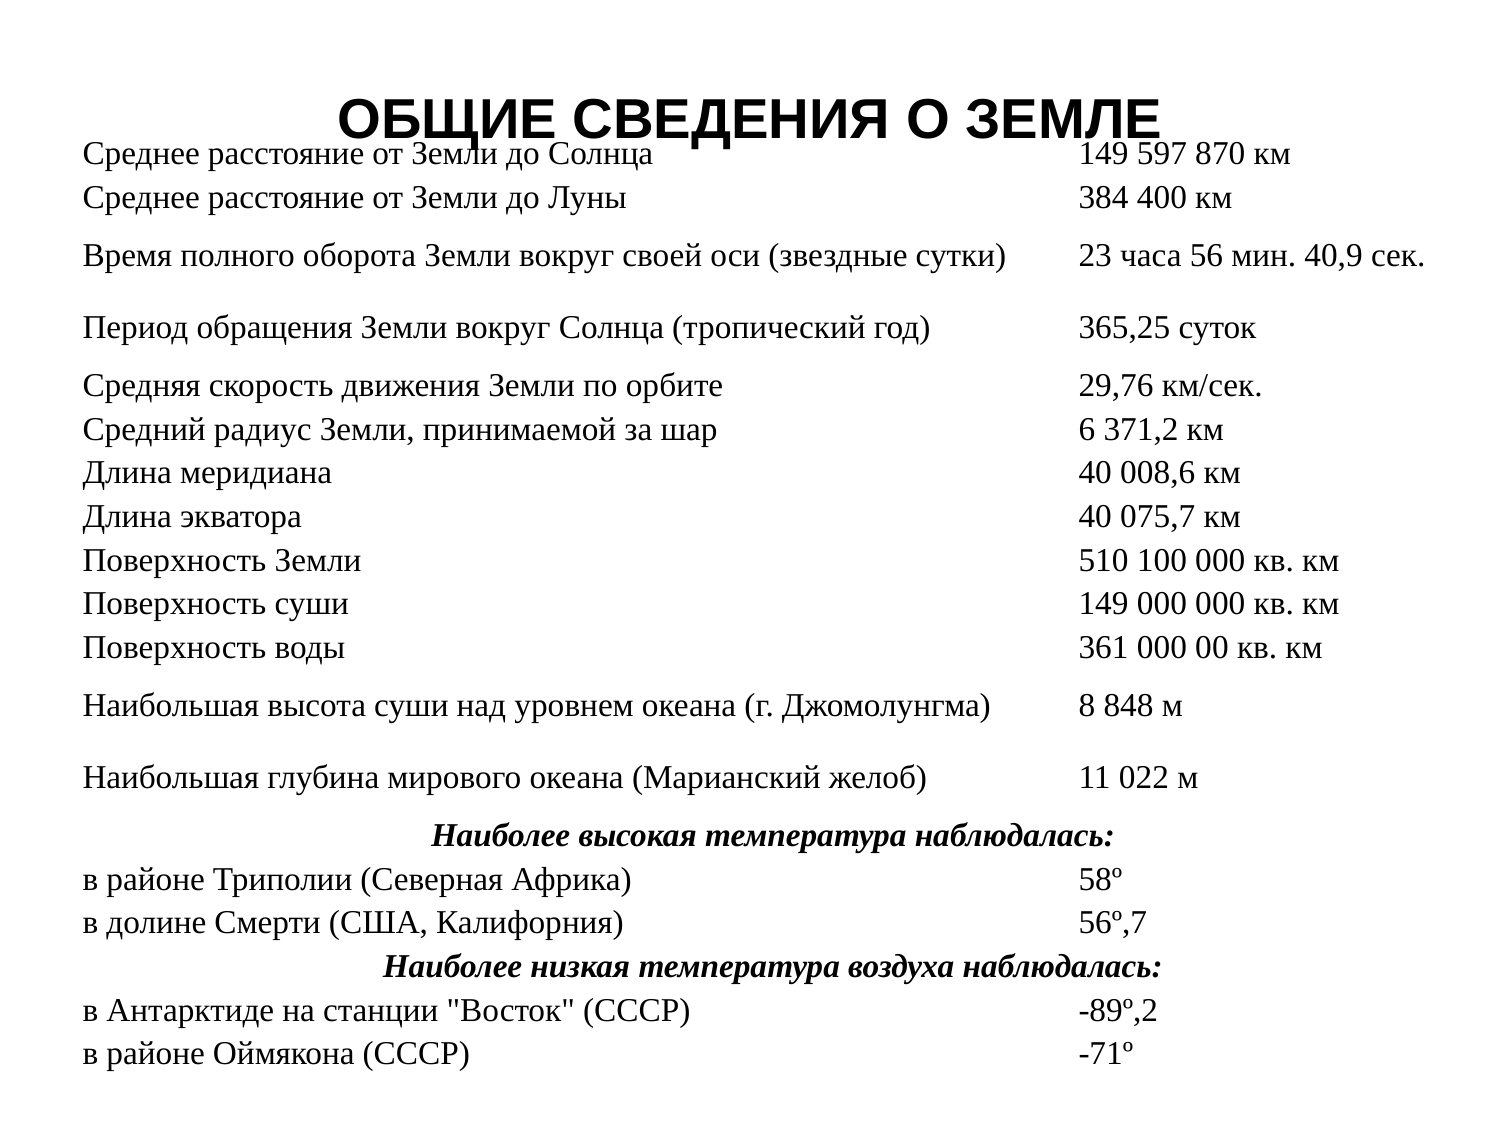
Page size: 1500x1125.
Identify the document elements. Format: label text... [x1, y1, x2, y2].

title ОБЩИЕ СВЕДЕНИЯ О ЗЕМЛЕ [75, 45, 1425, 233]
table_cell Наиболее высокая температура наблюдалась: [82, 810, 1465, 854]
table_cell 40 008,6 км [1078, 448, 1465, 492]
table_cell 58º [1078, 854, 1465, 898]
table_cell 11 022 м [1078, 738, 1465, 810]
table_cell в Антарктиде на станции "Восток" (СССР) [82, 985, 1078, 1029]
table_cell Средняя скорость движения Земли по орбите [82, 360, 1078, 404]
table_cell Наиболее низкая температура воздуха наблюдалась: [82, 942, 1465, 985]
table_cell в долине Смерти (США, Калифорния) [82, 898, 1078, 942]
table_cell 56º,7 [1078, 898, 1465, 942]
table_cell в районе Триполии (Северная Африка) [82, 854, 1078, 898]
table_cell 384 400 км [1078, 173, 1465, 216]
table_cell Длина меридиана [82, 448, 1078, 492]
table_cell 8 848 м [1078, 666, 1465, 738]
table_cell Средний радиус Земли, принимаемой за шар [82, 404, 1078, 448]
table_cell Длина экватора [82, 492, 1078, 535]
table_cell Поверхность Земли [82, 535, 1078, 579]
table_cell 510 100 000 кв. км [1078, 535, 1465, 579]
table_cell Период обращения Земли вокруг Солнца (тропический год) [82, 288, 1078, 360]
table_cell в районе Оймякона (СССР) [82, 1029, 1078, 1073]
table_cell Время полного оборота Земли вокруг своей оси (звездные сутки) [82, 216, 1078, 288]
table_cell 6 371,2 км [1078, 404, 1465, 448]
table_cell Поверхность воды [82, 623, 1078, 666]
table_cell 365,25 суток [1078, 288, 1465, 360]
table_cell 29,76 км/сек. [1078, 360, 1465, 404]
table_cell Наибольшая высота суши над уровнем океана (г. Джомолунгма) [82, 666, 1078, 738]
table_cell 40 075,7 км [1078, 492, 1465, 535]
table_cell 149 000 000 кв. км [1078, 579, 1465, 623]
table_cell Среднее расстояние от Земли до Луны [82, 173, 1078, 216]
table_header 149 597 870 км [1078, 129, 1465, 173]
table_cell Наибольшая глубина мирового океана (Марианский желоб) [82, 738, 1078, 810]
table_cell 361 000 00 кв. км [1078, 623, 1465, 666]
table_cell -89º,2 [1078, 985, 1465, 1029]
table_cell -71º [1078, 1029, 1465, 1073]
table_header Среднее расстояние от Земли до Солнца [82, 129, 1078, 173]
table_cell Поверхность суши [82, 579, 1078, 623]
table_cell 23 часа 56 мин. 40,9 сек. [1078, 216, 1465, 288]
